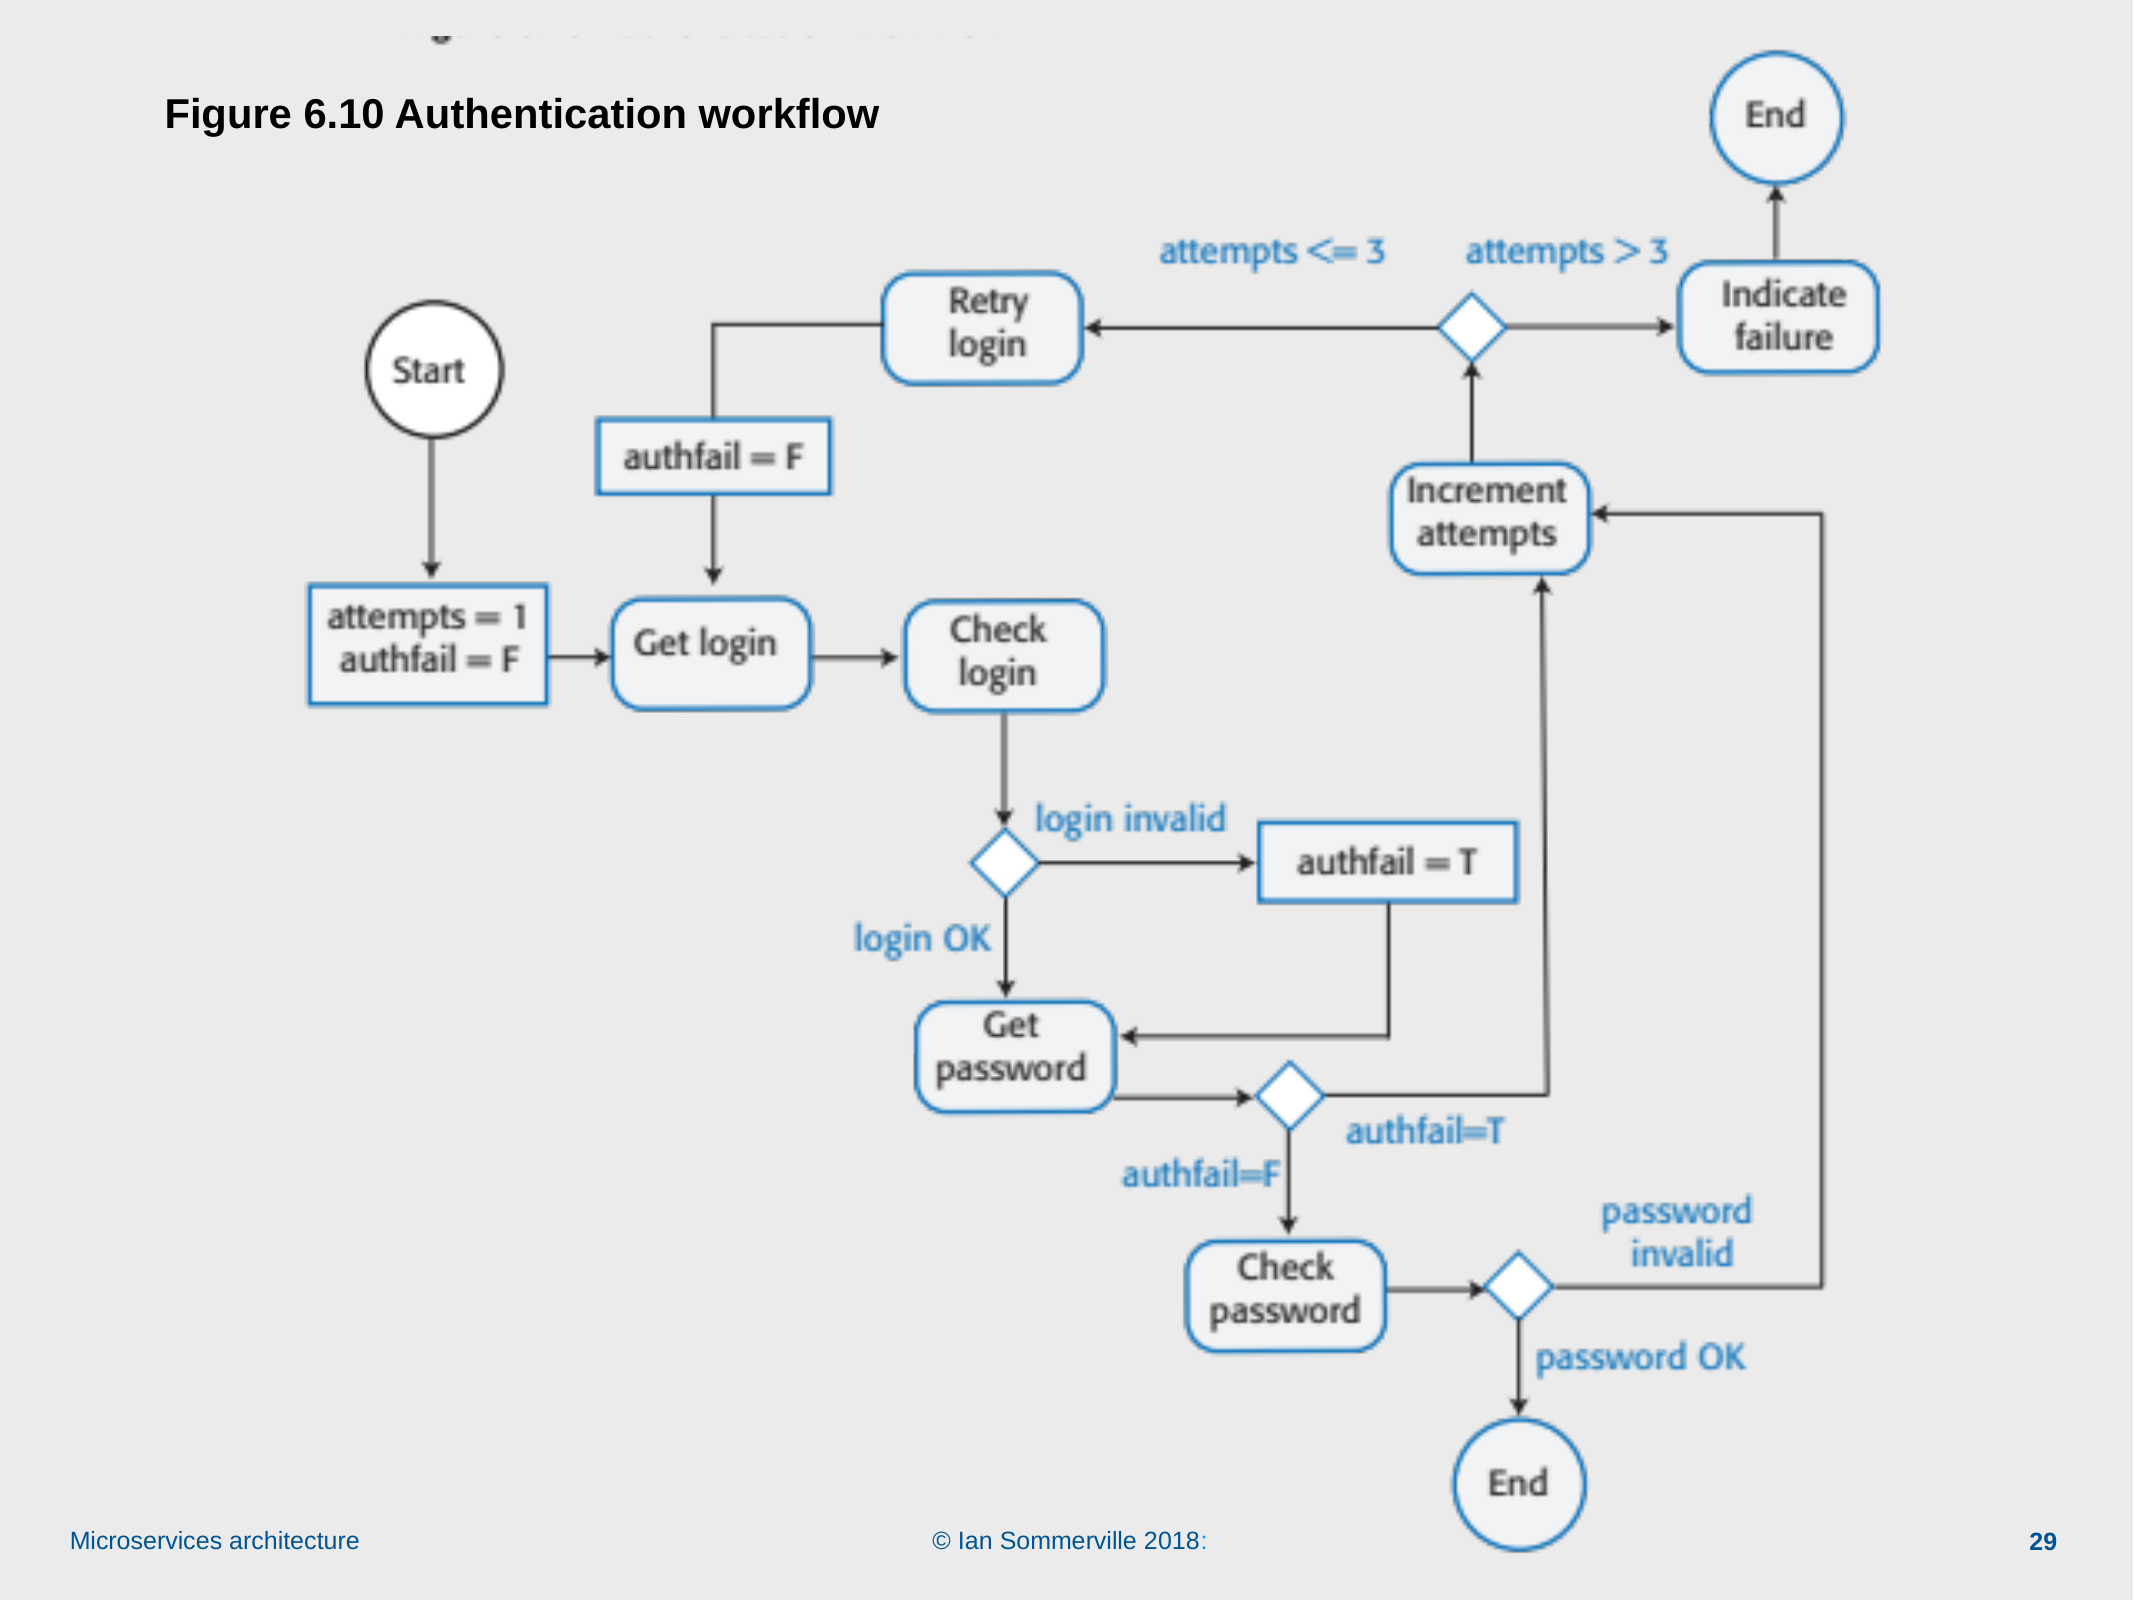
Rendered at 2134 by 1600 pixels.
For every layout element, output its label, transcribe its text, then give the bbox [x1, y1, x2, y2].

picture [223, 36, 1978, 1600]
slide_number 29 [2018, 1516, 2067, 1563]
title Figure 6.10 Authentication workflow [155, 55, 211, 169]
